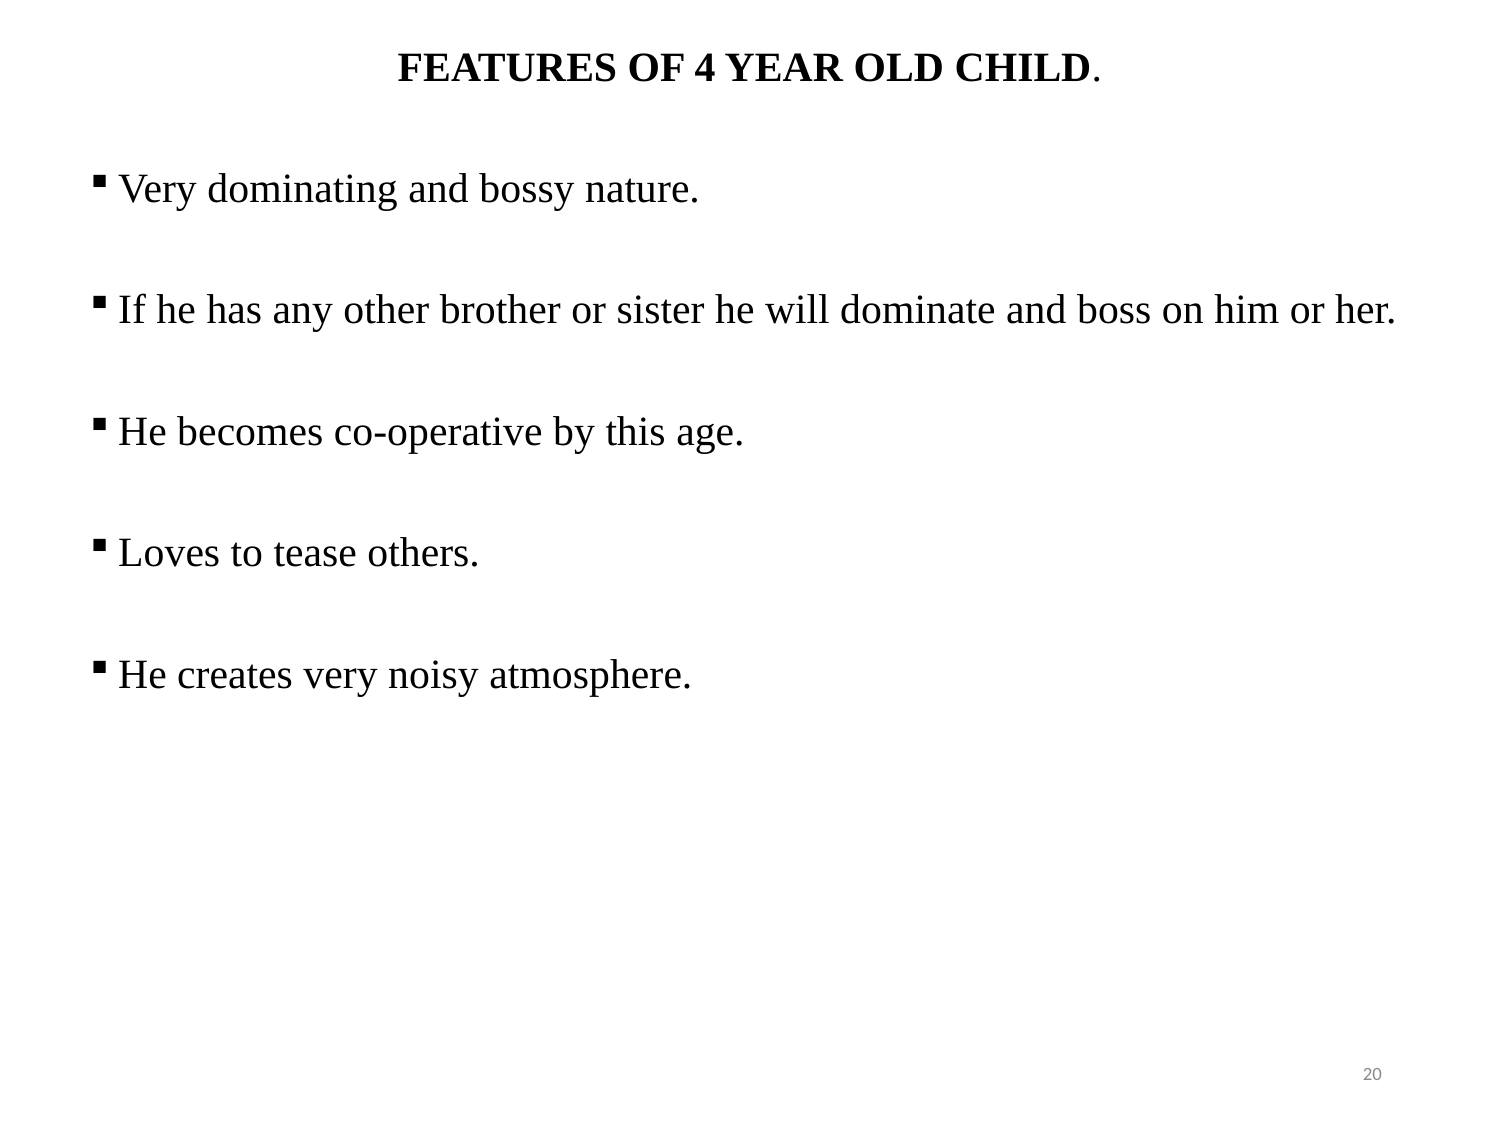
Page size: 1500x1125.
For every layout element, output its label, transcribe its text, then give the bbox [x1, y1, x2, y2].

list FEATURES OF 4 YEAR OLD CHILD. Very dominating and bossy nature. If he has any other brother or sister he will dominate and boss on him or her. He becomes co-operative by this age. Loves to tease others. He creates very noisy atmosphere. [75, 37, 1425, 1088]
slide_number 20 [1059, 1042, 1397, 1103]
